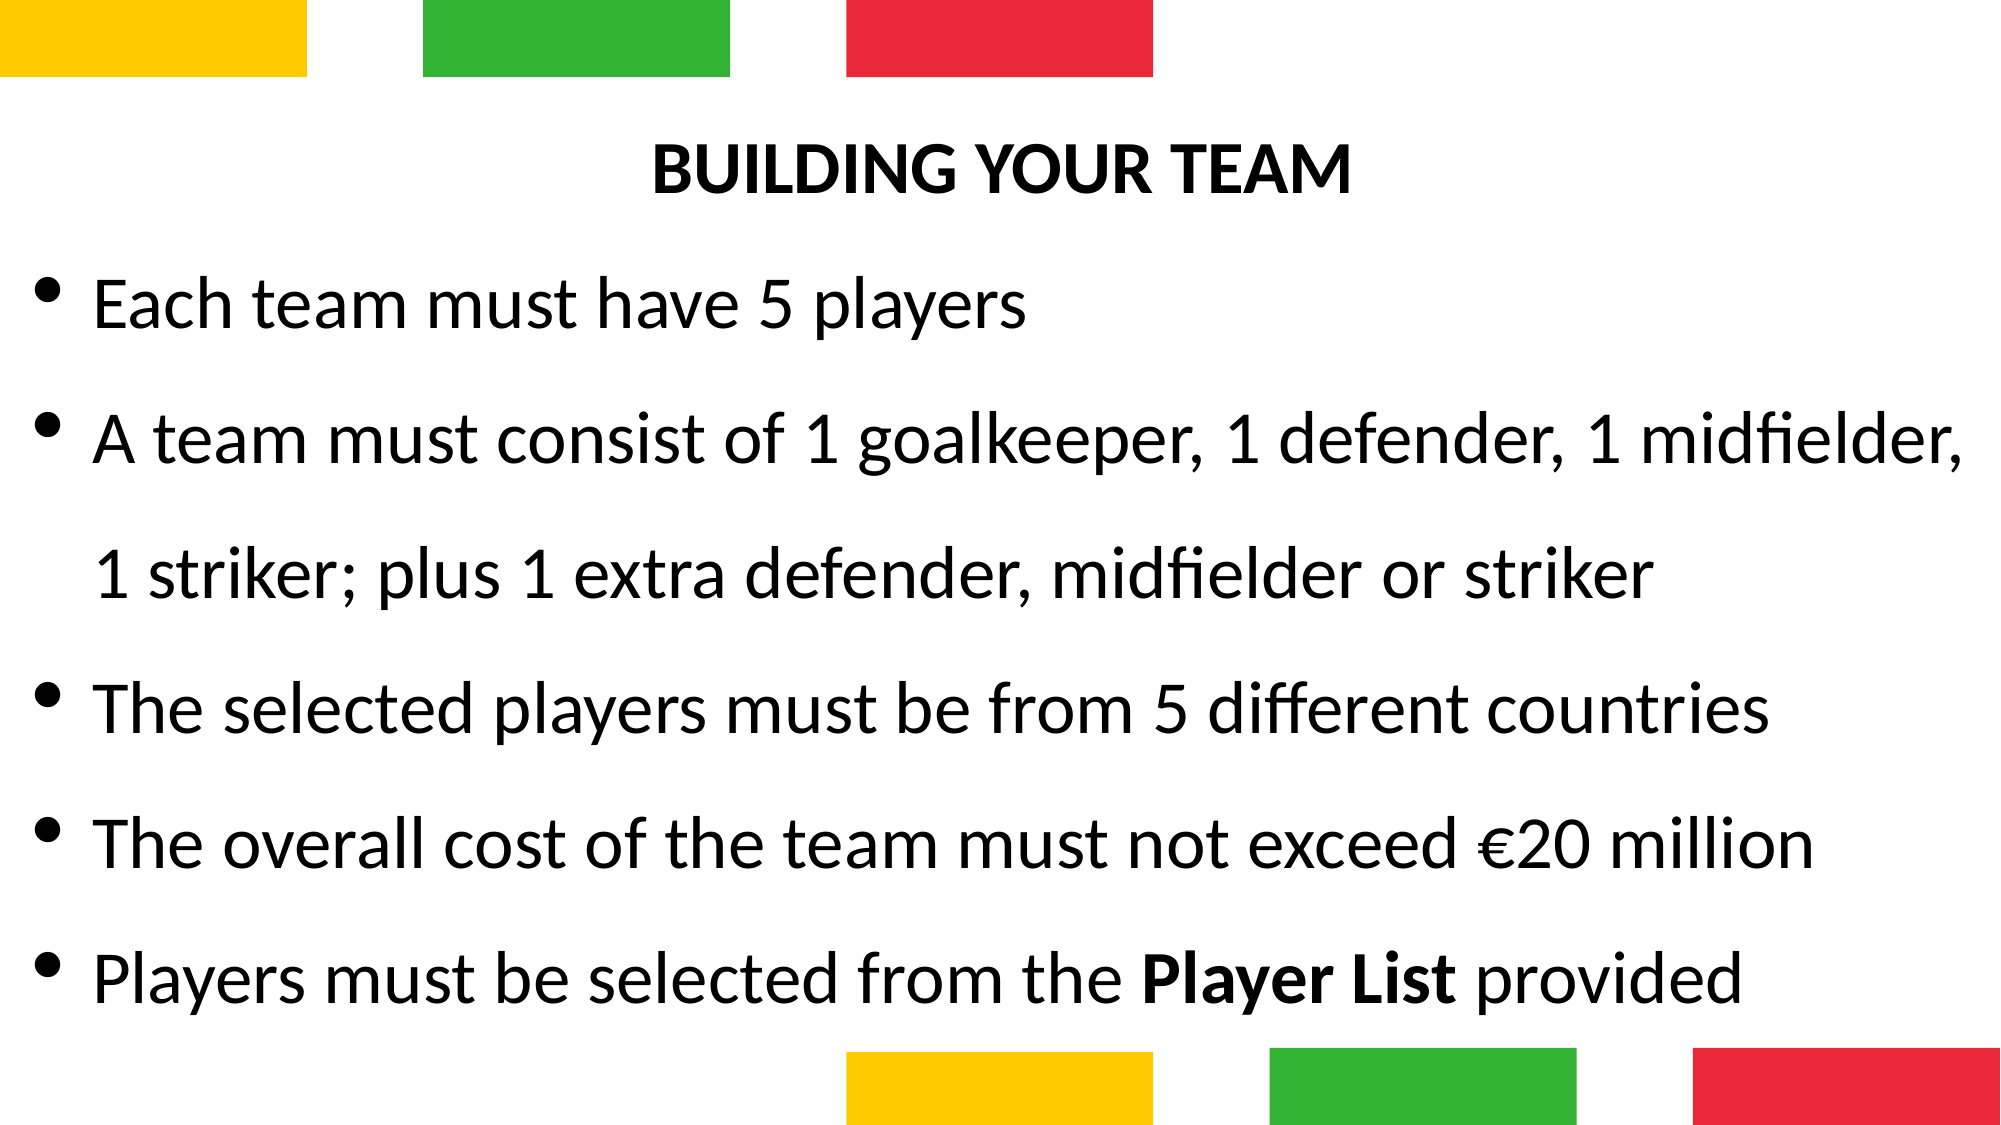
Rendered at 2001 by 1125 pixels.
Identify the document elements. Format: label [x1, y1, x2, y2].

text_box [0, 0, 2000, 1125]
